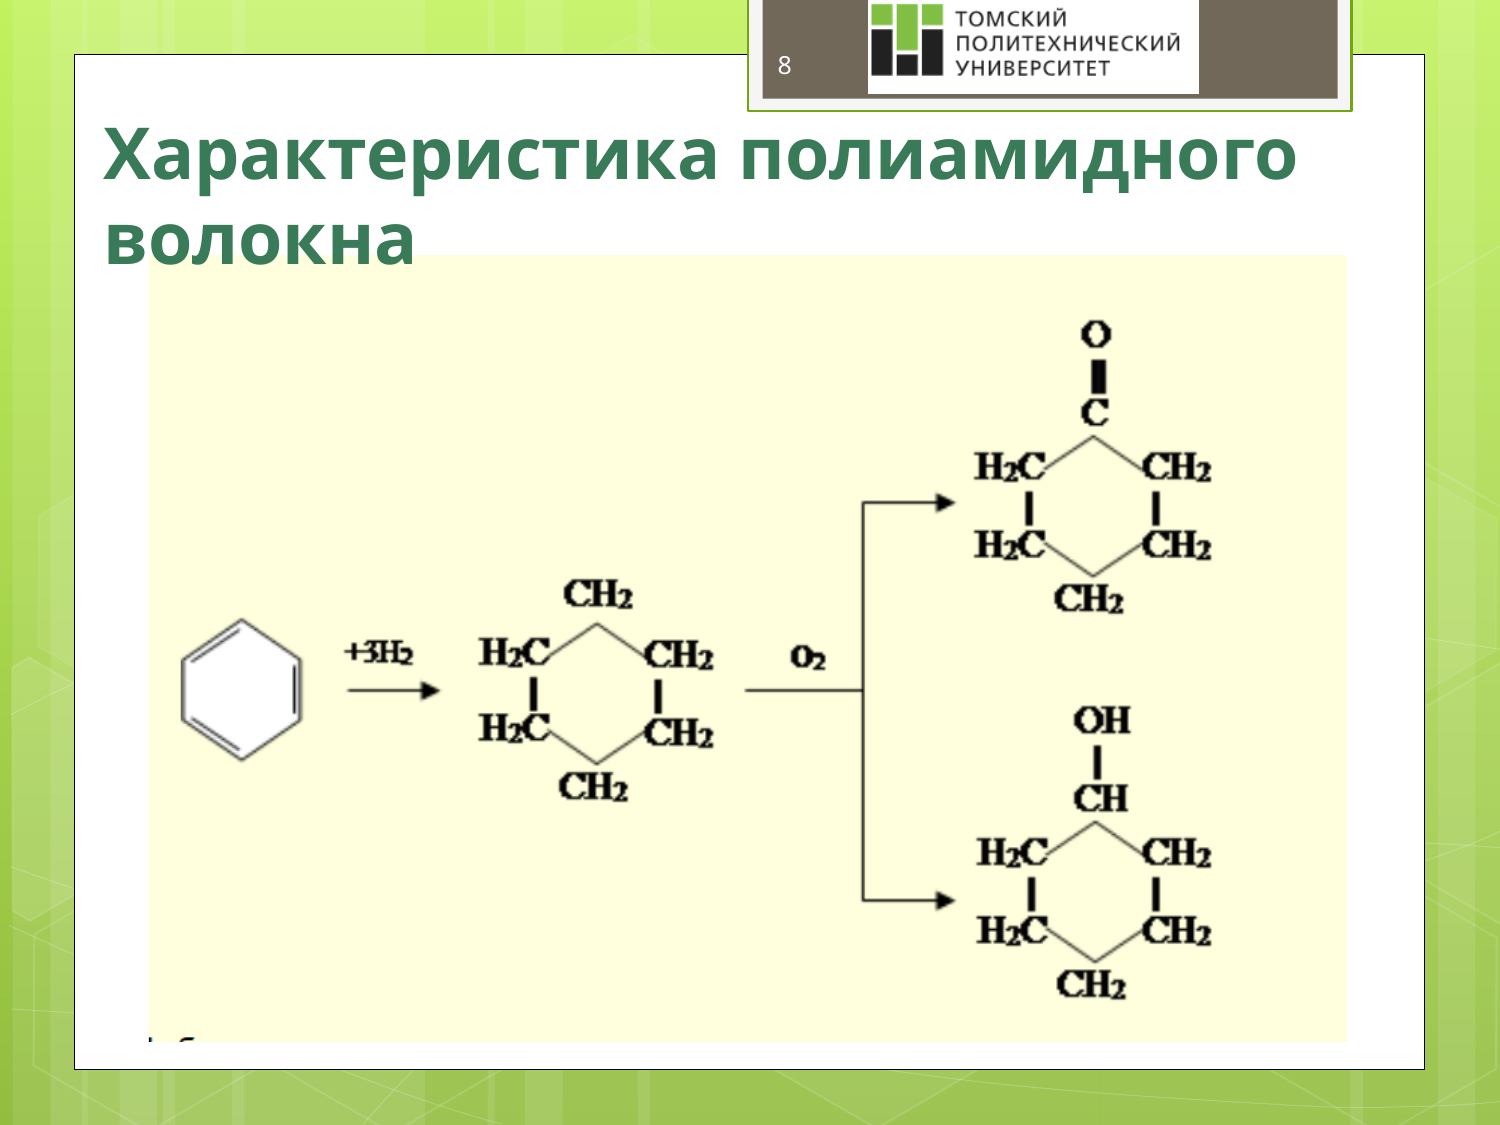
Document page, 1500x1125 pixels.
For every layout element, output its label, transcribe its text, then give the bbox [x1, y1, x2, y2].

text_box Характеристика полиамидного волокна [88, 99, 1348, 287]
picture [867, 0, 1200, 94]
slide_number 8 [762, 36, 863, 97]
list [148, 255, 1348, 1043]
